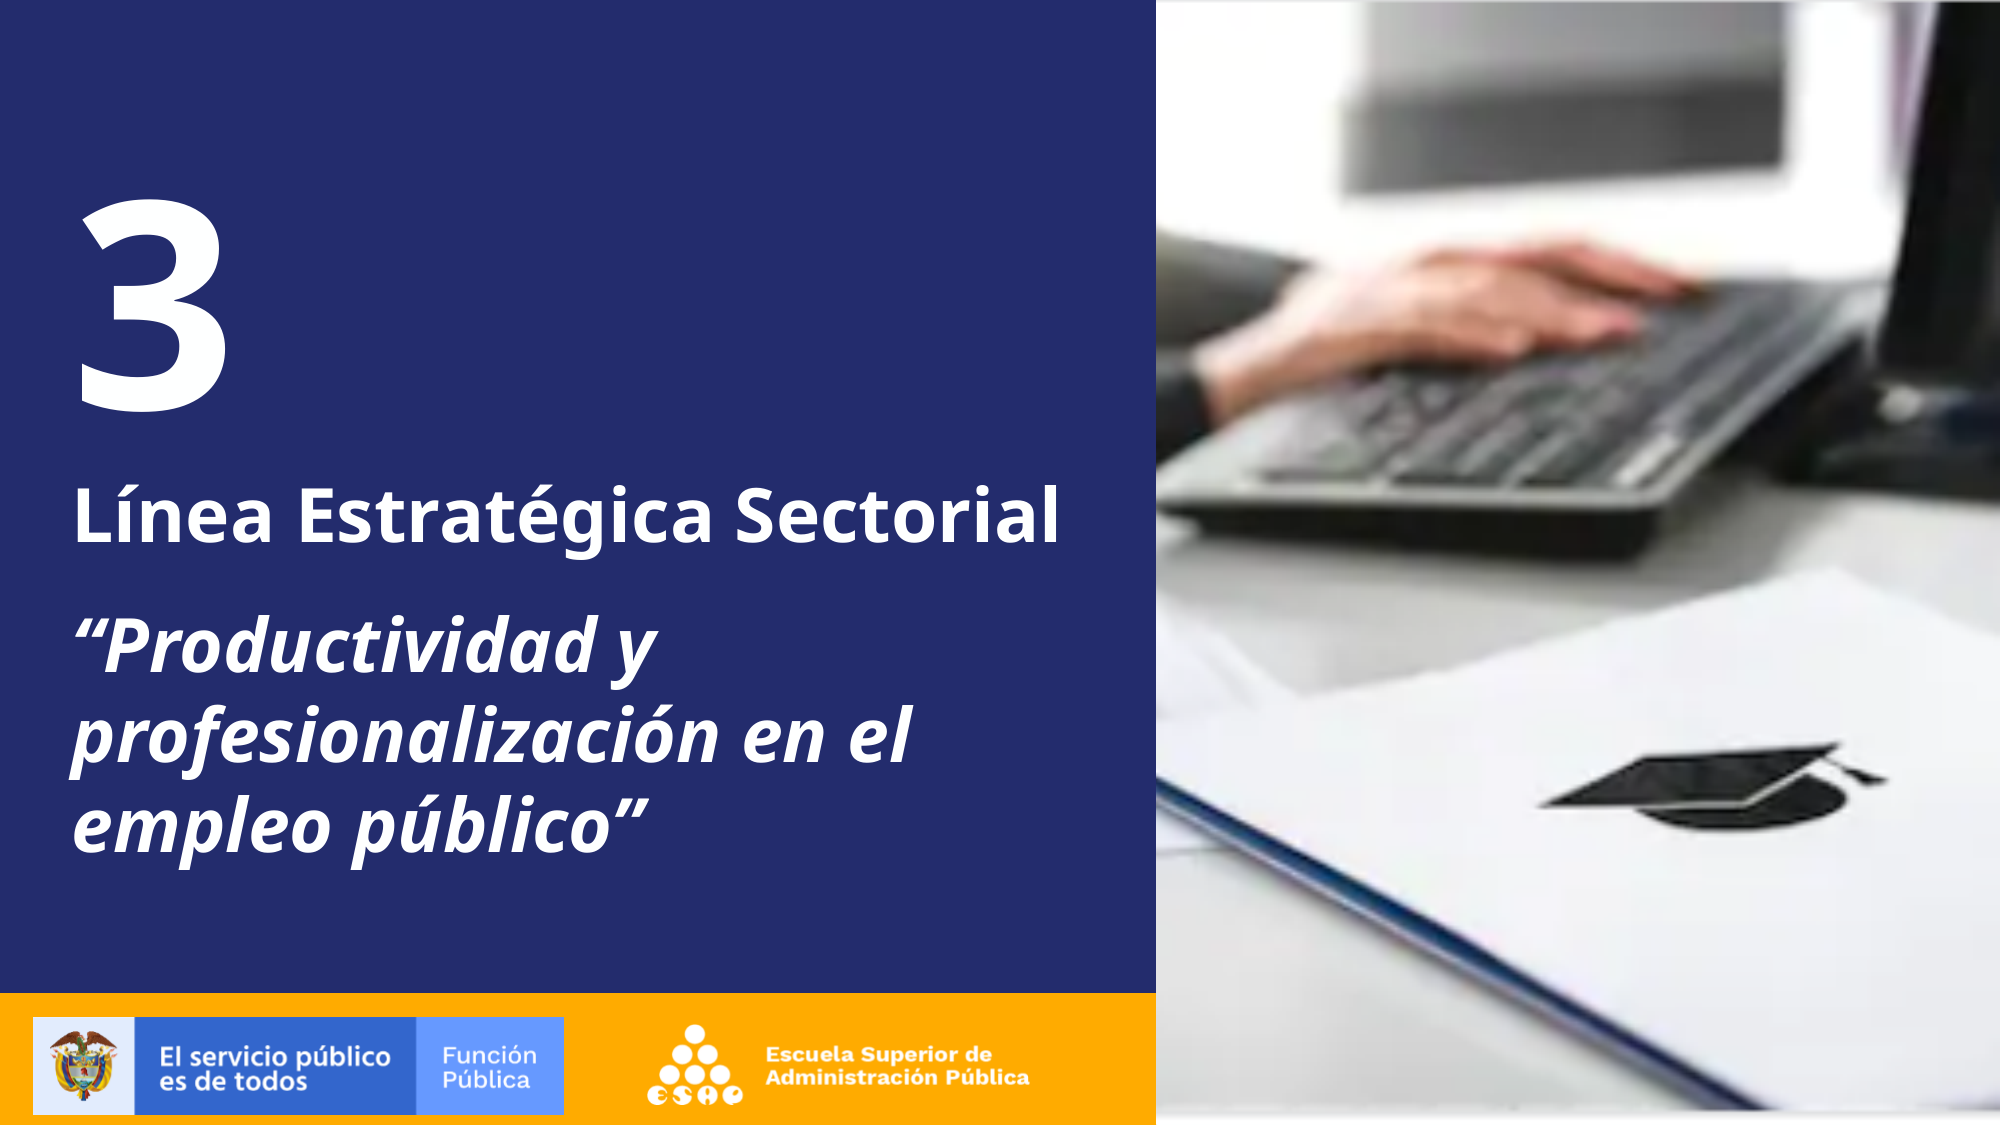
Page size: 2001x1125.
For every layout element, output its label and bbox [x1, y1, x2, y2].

picture [1155, 0, 2000, 1125]
text_box [0, 0, 1153, 1125]
